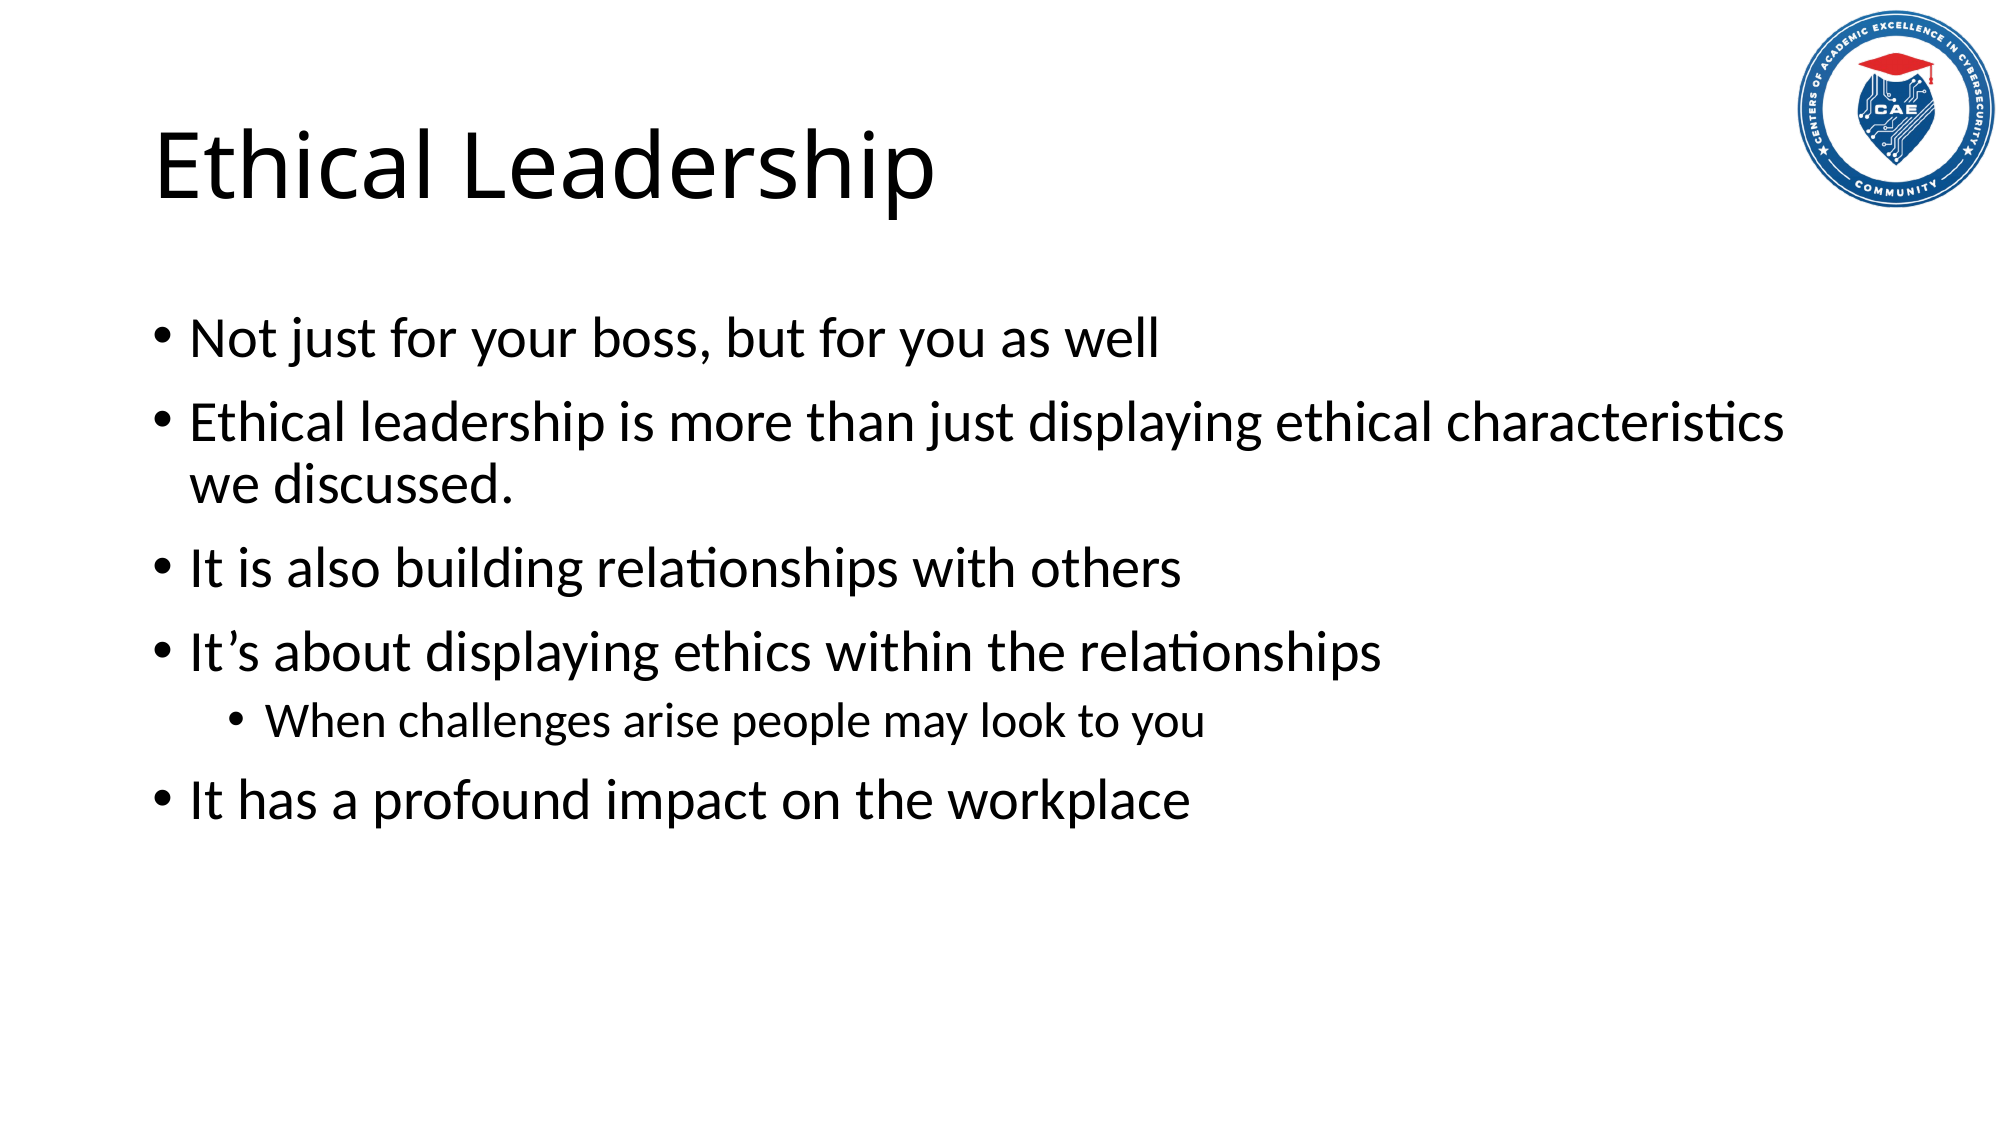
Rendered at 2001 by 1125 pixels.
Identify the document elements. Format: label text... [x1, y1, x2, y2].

list Not just for your boss, but for you as well Ethical leadership is more than just displaying ethical characteristics we discussed. It is also building relationships with others It’s about displaying ethics within the relationships When challenges arise people may look to you It has a profound impact on the workplace [137, 299, 1863, 1014]
picture [1778, 0, 2000, 218]
title Ethical Leadership [137, 59, 1863, 278]
